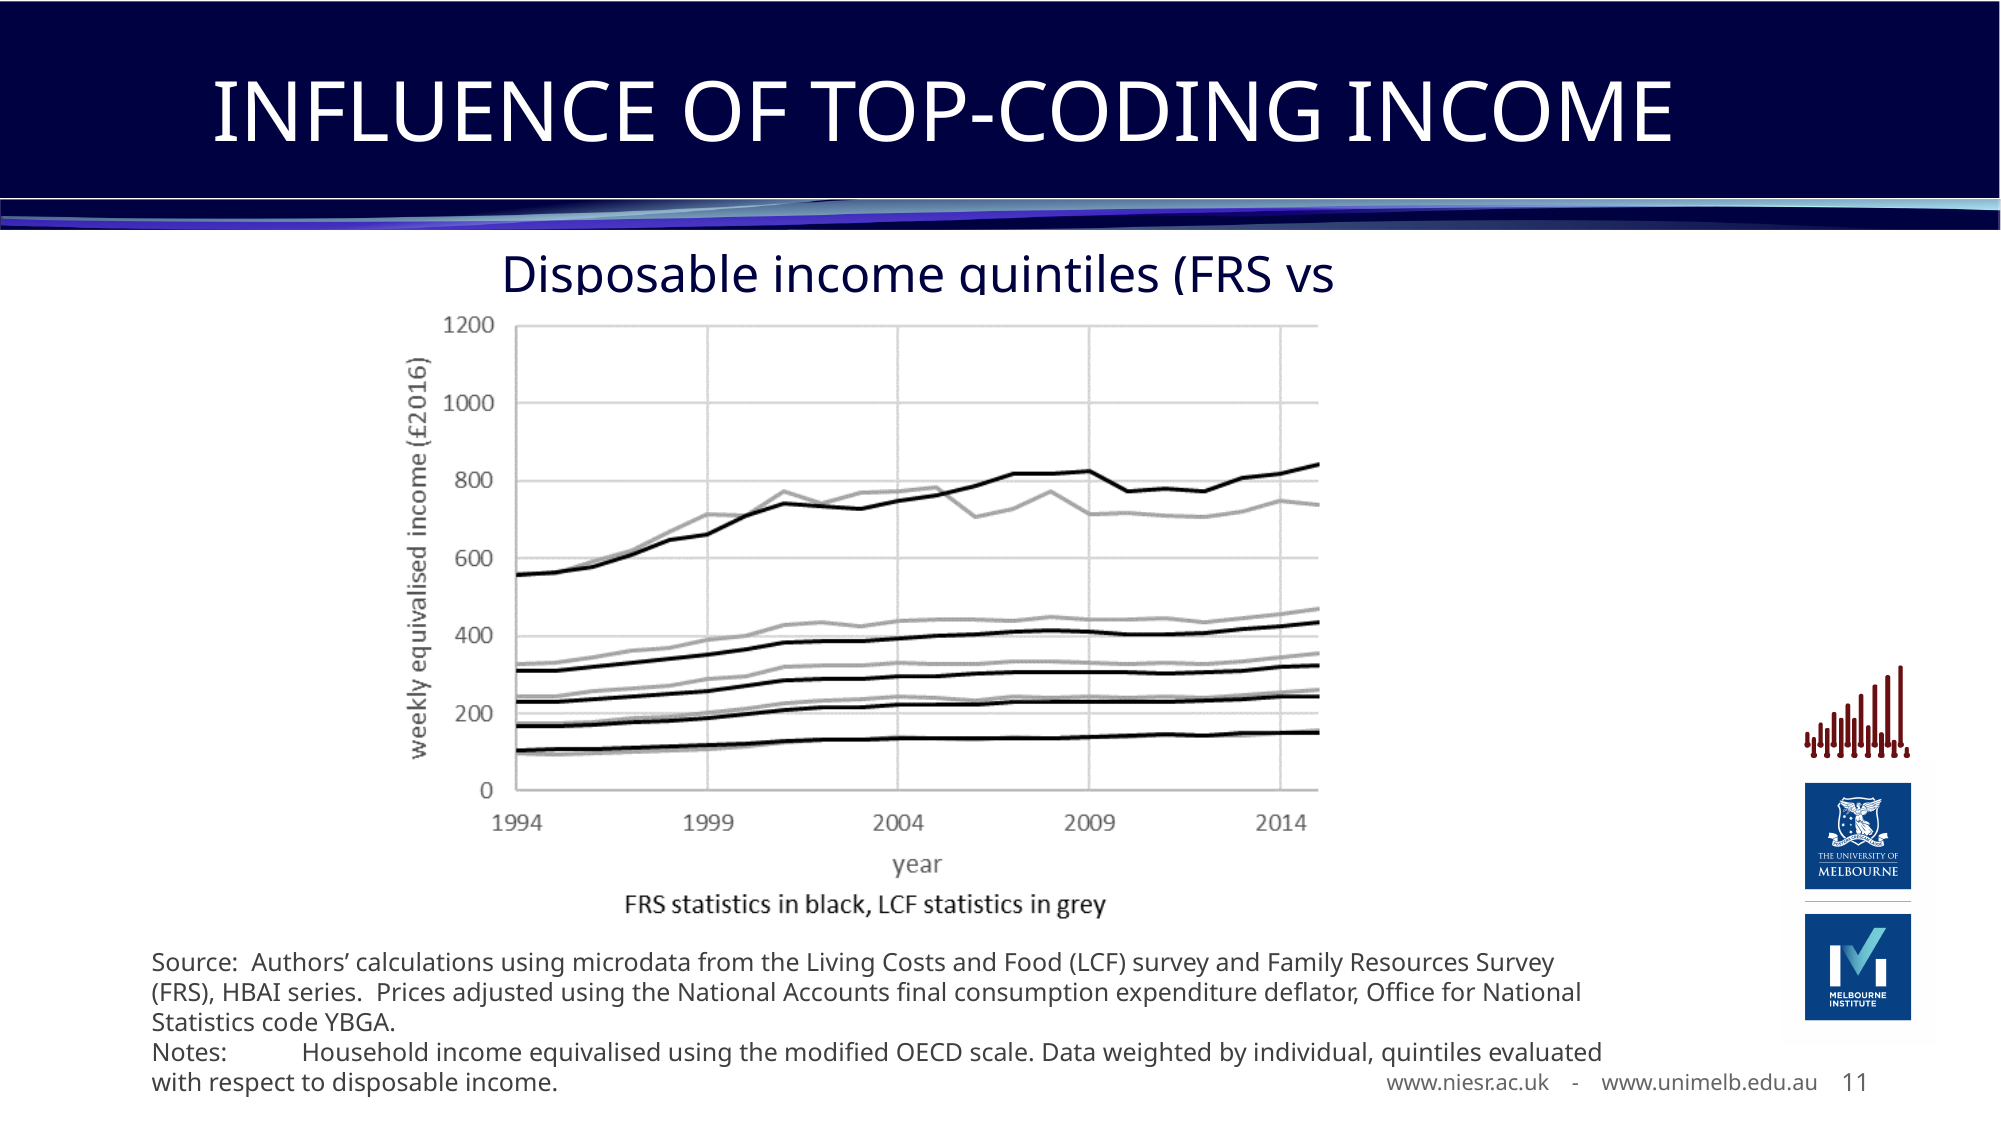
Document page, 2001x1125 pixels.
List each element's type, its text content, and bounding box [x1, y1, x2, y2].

title Influence of Top-Coding income [197, 36, 1803, 196]
footer www.niesr.ac.uk - www.unimelb.edu.au [1006, 1053, 1833, 1114]
text_box Disposable income quintiles (FRS vs LCF) [486, 234, 1381, 297]
picture [363, 294, 1376, 947]
picture [1779, 663, 1936, 1046]
text_box Source: Authors’ calculations using microdata from the Living Costs and Food (LCF) survey and Family Resources Survey (FRS), HBAI series. Prices adjusted using the National Accounts final consumption expenditure deflator, Office for National Statistics code YBGA. Notes: Household income equivalised using the modified OECD scale. Data weighted by individual, quintiles evaluated with respect to disposable income. [136, 939, 1625, 1104]
slide_number 11 [1833, 1053, 1989, 1114]
